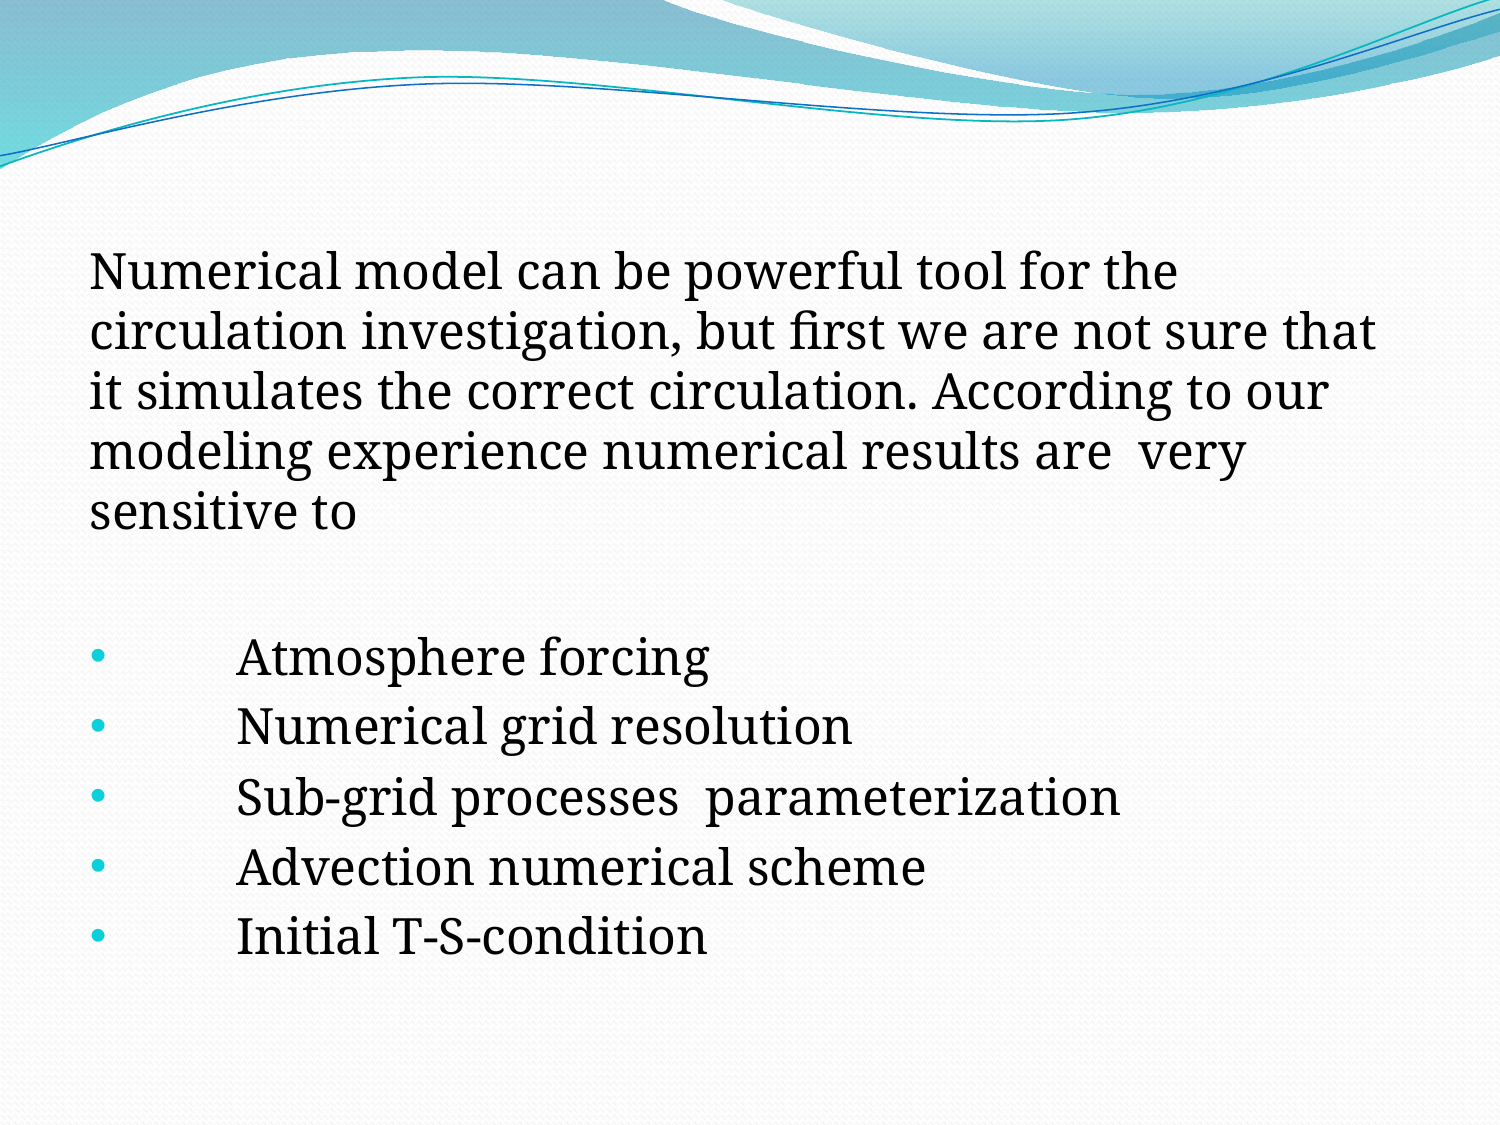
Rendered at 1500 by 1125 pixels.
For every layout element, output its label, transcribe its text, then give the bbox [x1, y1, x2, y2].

list Numerical model can be powerful tool for the circulation investigation, but first we are not sure that it simulates the correct circulation. According to our modeling experience numerical results are very sensitive to Atmosphere forcing Numerical grid resolution Sub-grid processes parameterization Advection numerical scheme Initial T-S-condition [75, 231, 1425, 1038]
